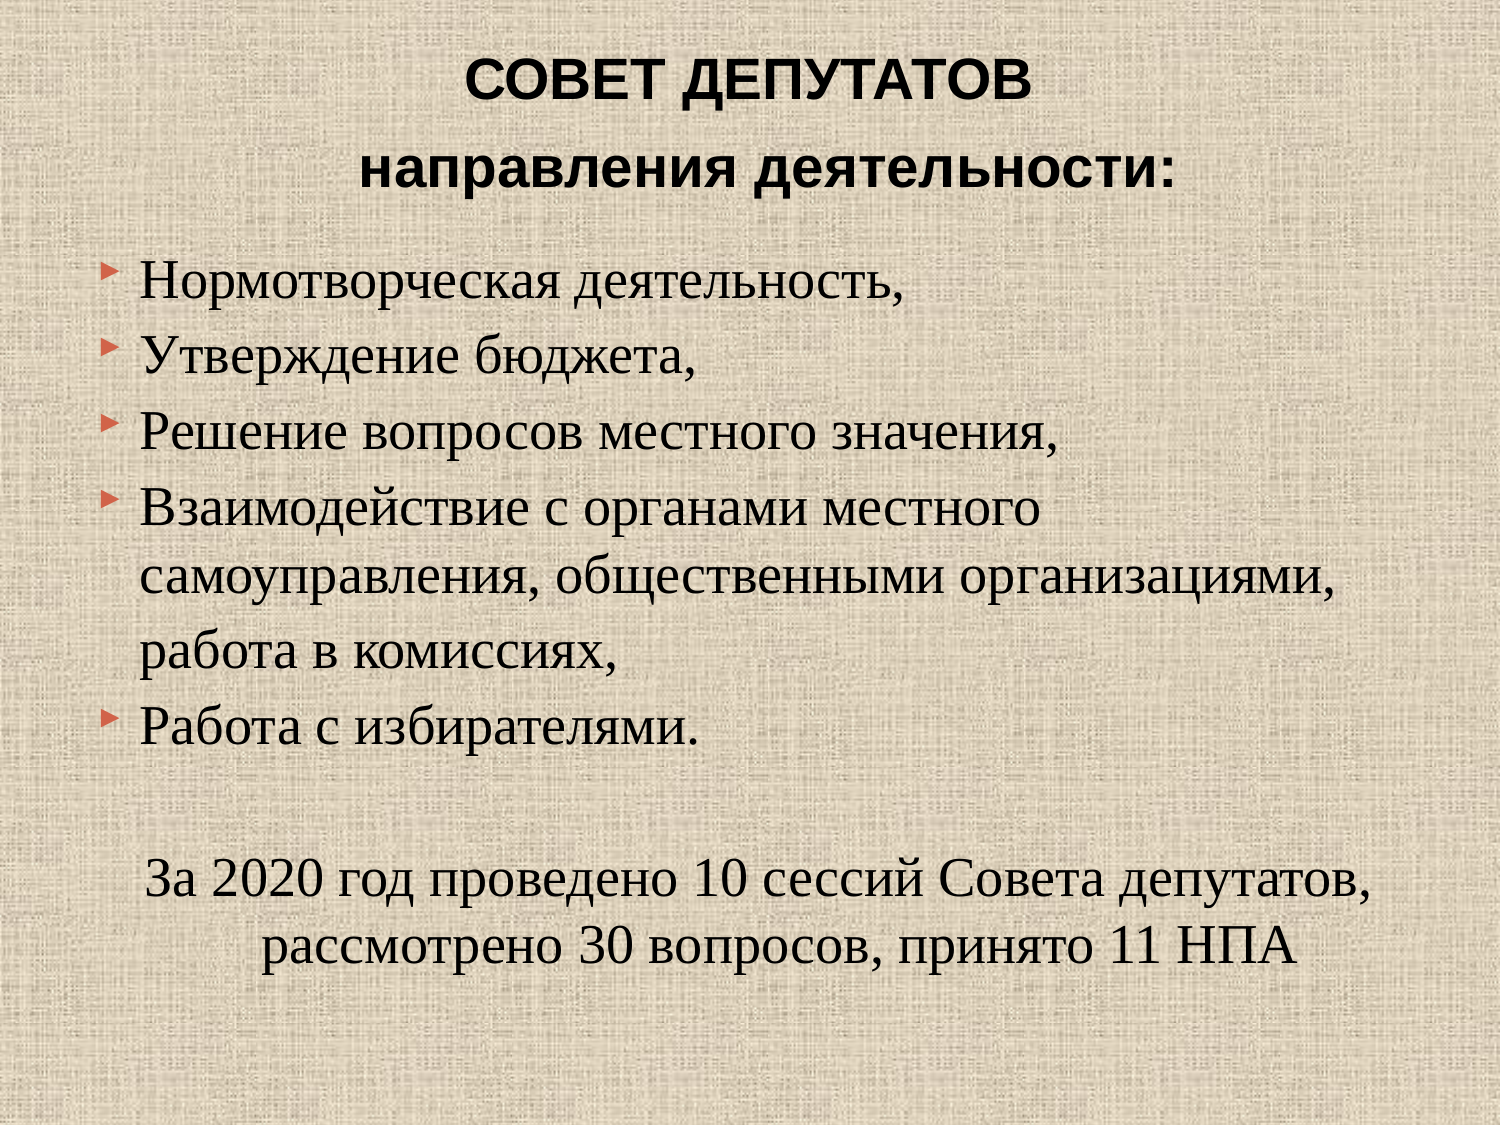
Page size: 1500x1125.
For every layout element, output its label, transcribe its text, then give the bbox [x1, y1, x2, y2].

text_box СОВЕТ ДЕПУТАТОВ [81, 0, 1432, 153]
picture [0, 0, 1500, 1125]
title направления деятельности: [93, 105, 1444, 223]
list Нормотворческая деятельность, Утверждение бюджета, Решение вопросов местного значения, Взаимодействие с органами местного самоуправления, общественными организациями, работа в комиссиях, Работа с избирателями. За 2020 год проведено 10 сессий Совета депутатов, рассмотрено 30 вопросов, принято 11 НПА [64, 234, 1436, 1058]
